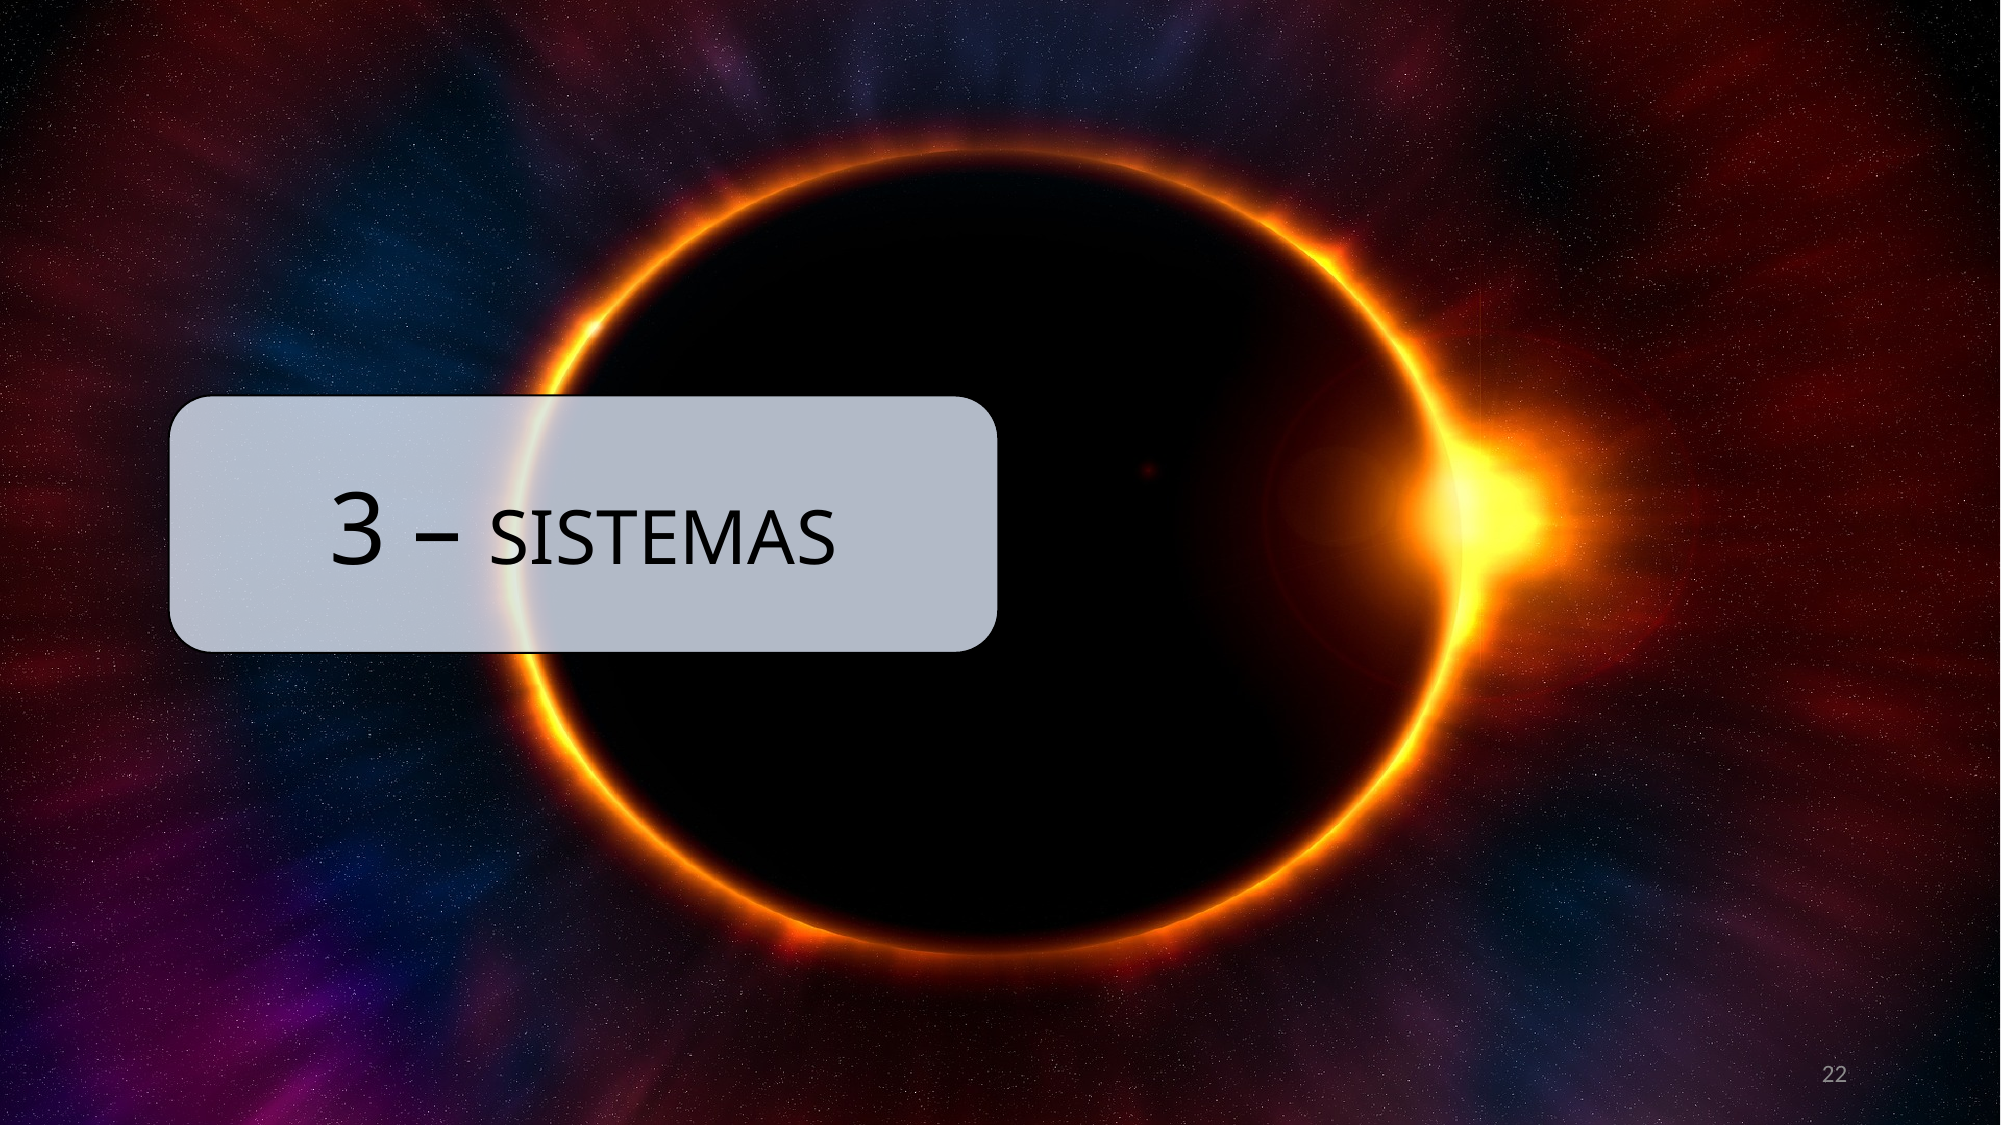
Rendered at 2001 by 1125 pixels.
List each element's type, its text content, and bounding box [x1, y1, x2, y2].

slide_number 22 [1412, 1042, 1863, 1103]
picture [0, 0, 2001, 1125]
text_box 3 – SISTEMAS [167, 394, 1000, 654]
